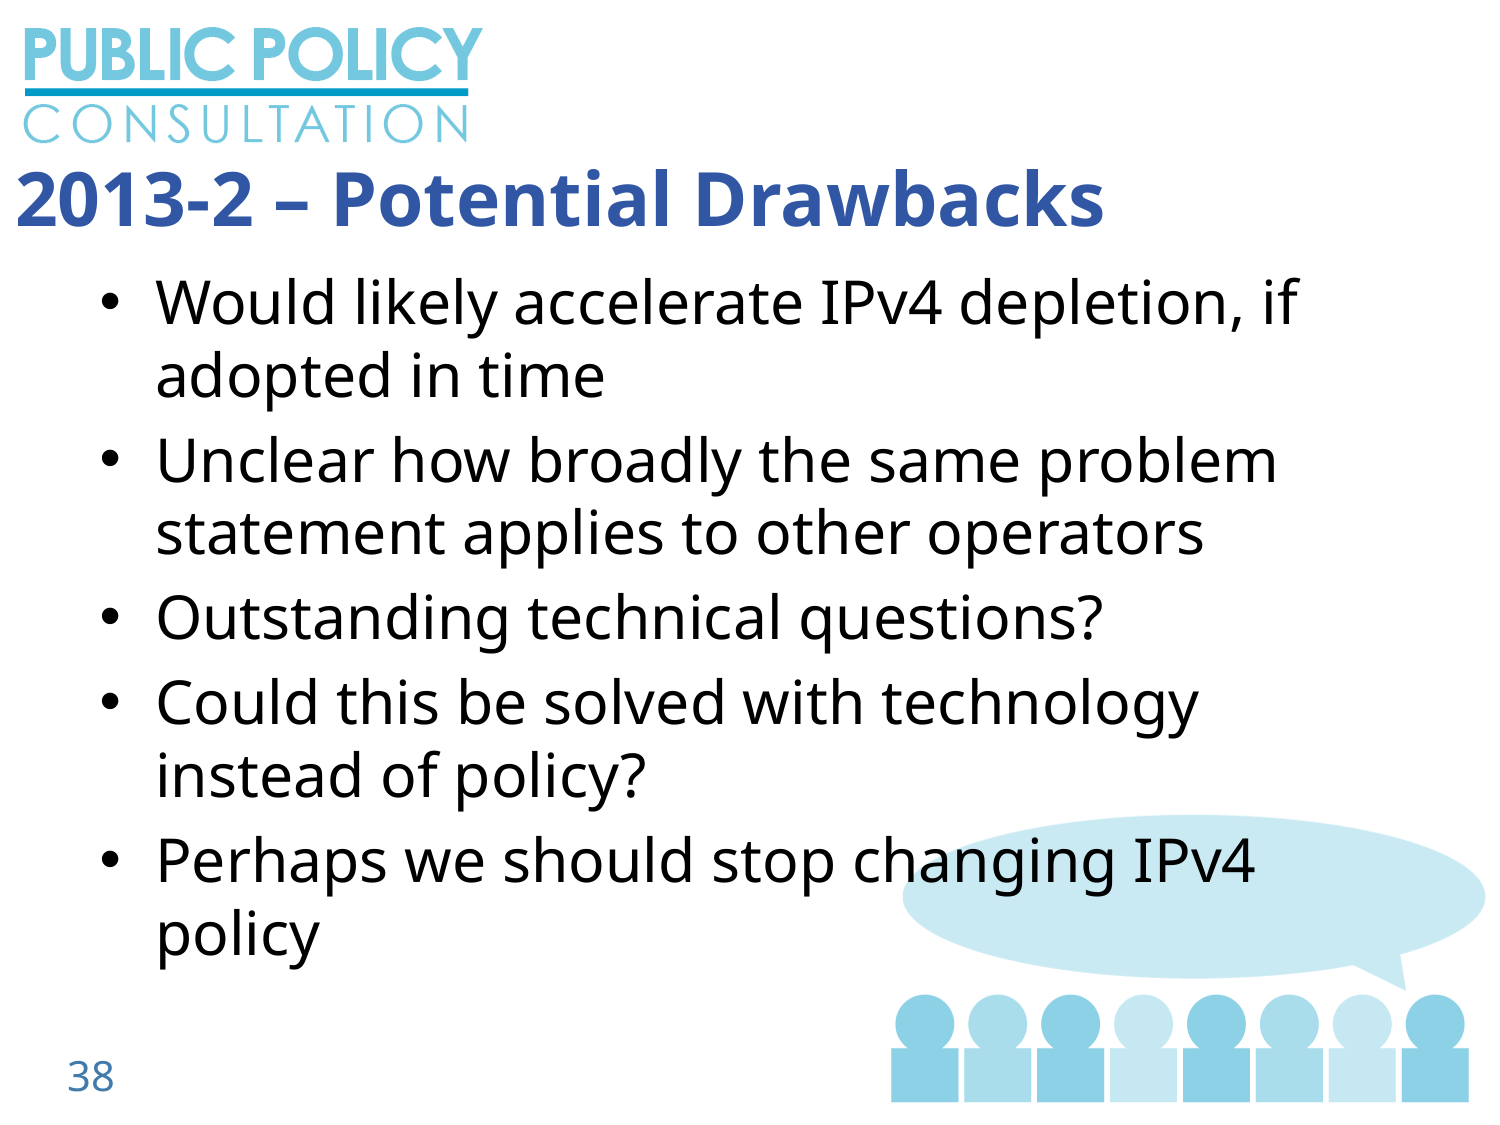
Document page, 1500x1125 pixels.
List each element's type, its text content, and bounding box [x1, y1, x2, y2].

picture [0, 0, 1500, 137]
list Would likely accelerate IPv4 depletion, if adopted in time Unclear how broadly the same problem statement applies to other operators Outstanding technical questions? Could this be solved with technology instead of policy? Perhaps we should stop changing IPv4 policy [84, 256, 1414, 983]
text_box 38 [52, 1042, 170, 1103]
title 2013-2 – Potential Drawbacks [0, 137, 1500, 255]
picture [0, 255, 1500, 1125]
